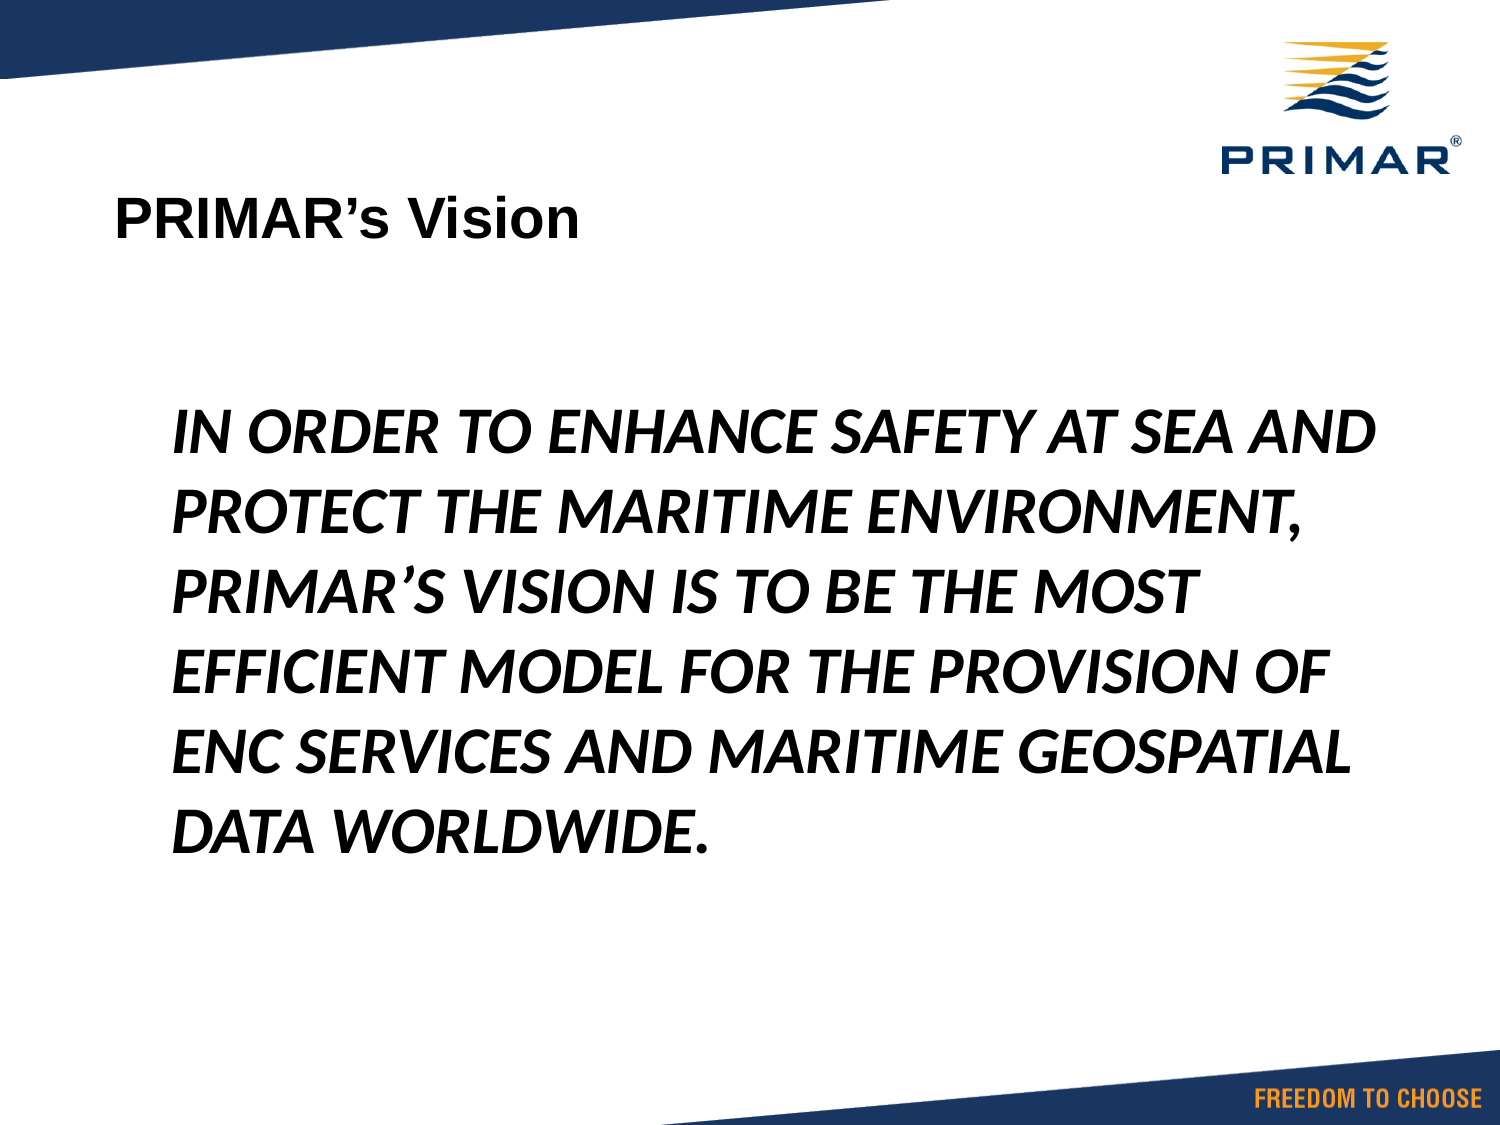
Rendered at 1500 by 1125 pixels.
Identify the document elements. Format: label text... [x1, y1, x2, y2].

text_box PRIMAR’s Vision [99, 172, 1199, 327]
picture [600, 1050, 1500, 1125]
list In order to enhance safety at sea and protect the maritime environment, PRIMAR’s vision is to be the most efficient model for the provision of ENC services and maritime geospatial data worldwide. [99, 299, 1438, 1013]
picture [0, 0, 900, 79]
picture [1222, 42, 1462, 174]
